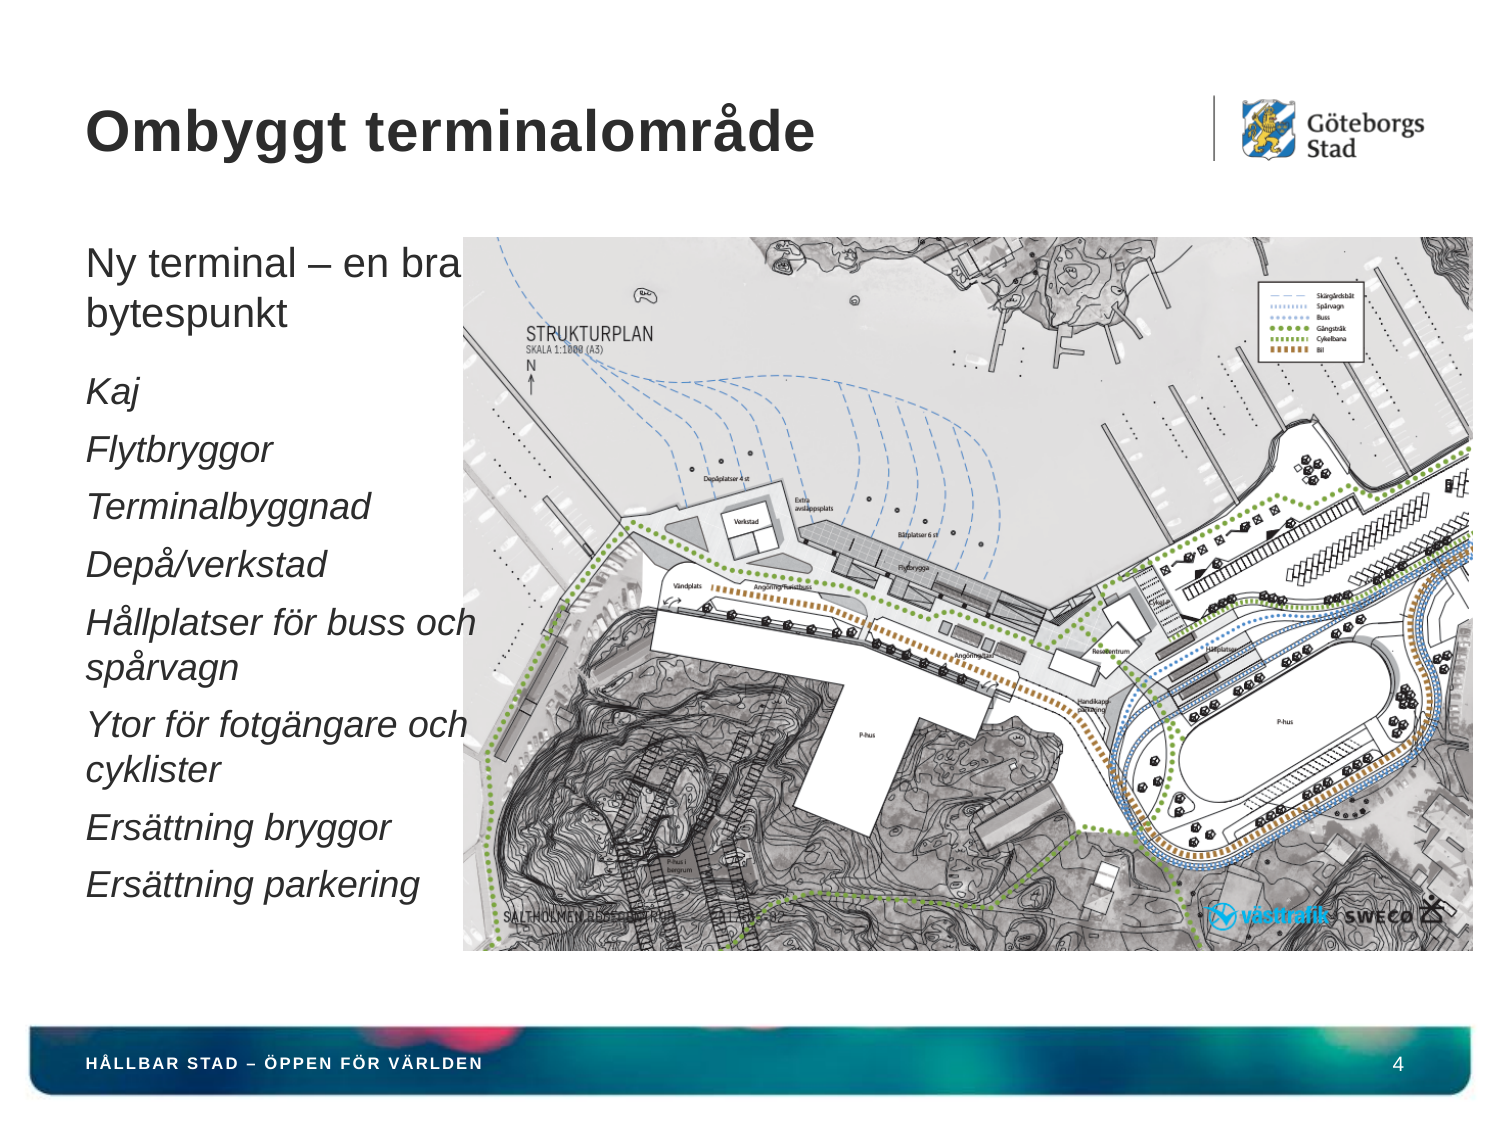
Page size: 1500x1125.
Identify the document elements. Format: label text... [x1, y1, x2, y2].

list Ny terminal – en bra bytespunkt Kaj Flytbryggor Terminalbyggnad Depå/verkstad Hållplatser för buss och spårvagn Ytor för fotgängare och cyklister Ersättning bryggor Ersättning parkering [85, 236, 499, 1007]
slide_number 4 [1361, 1028, 1436, 1097]
title Ombyggt terminalområde [85, 78, 1192, 192]
picture [1213, 0, 1500, 161]
picture [463, 237, 1473, 952]
footer HÅLLBAR STAD – ÖPPEN FÖR VÄRLDEN [85, 1028, 561, 1097]
picture [0, 999, 1500, 1125]
